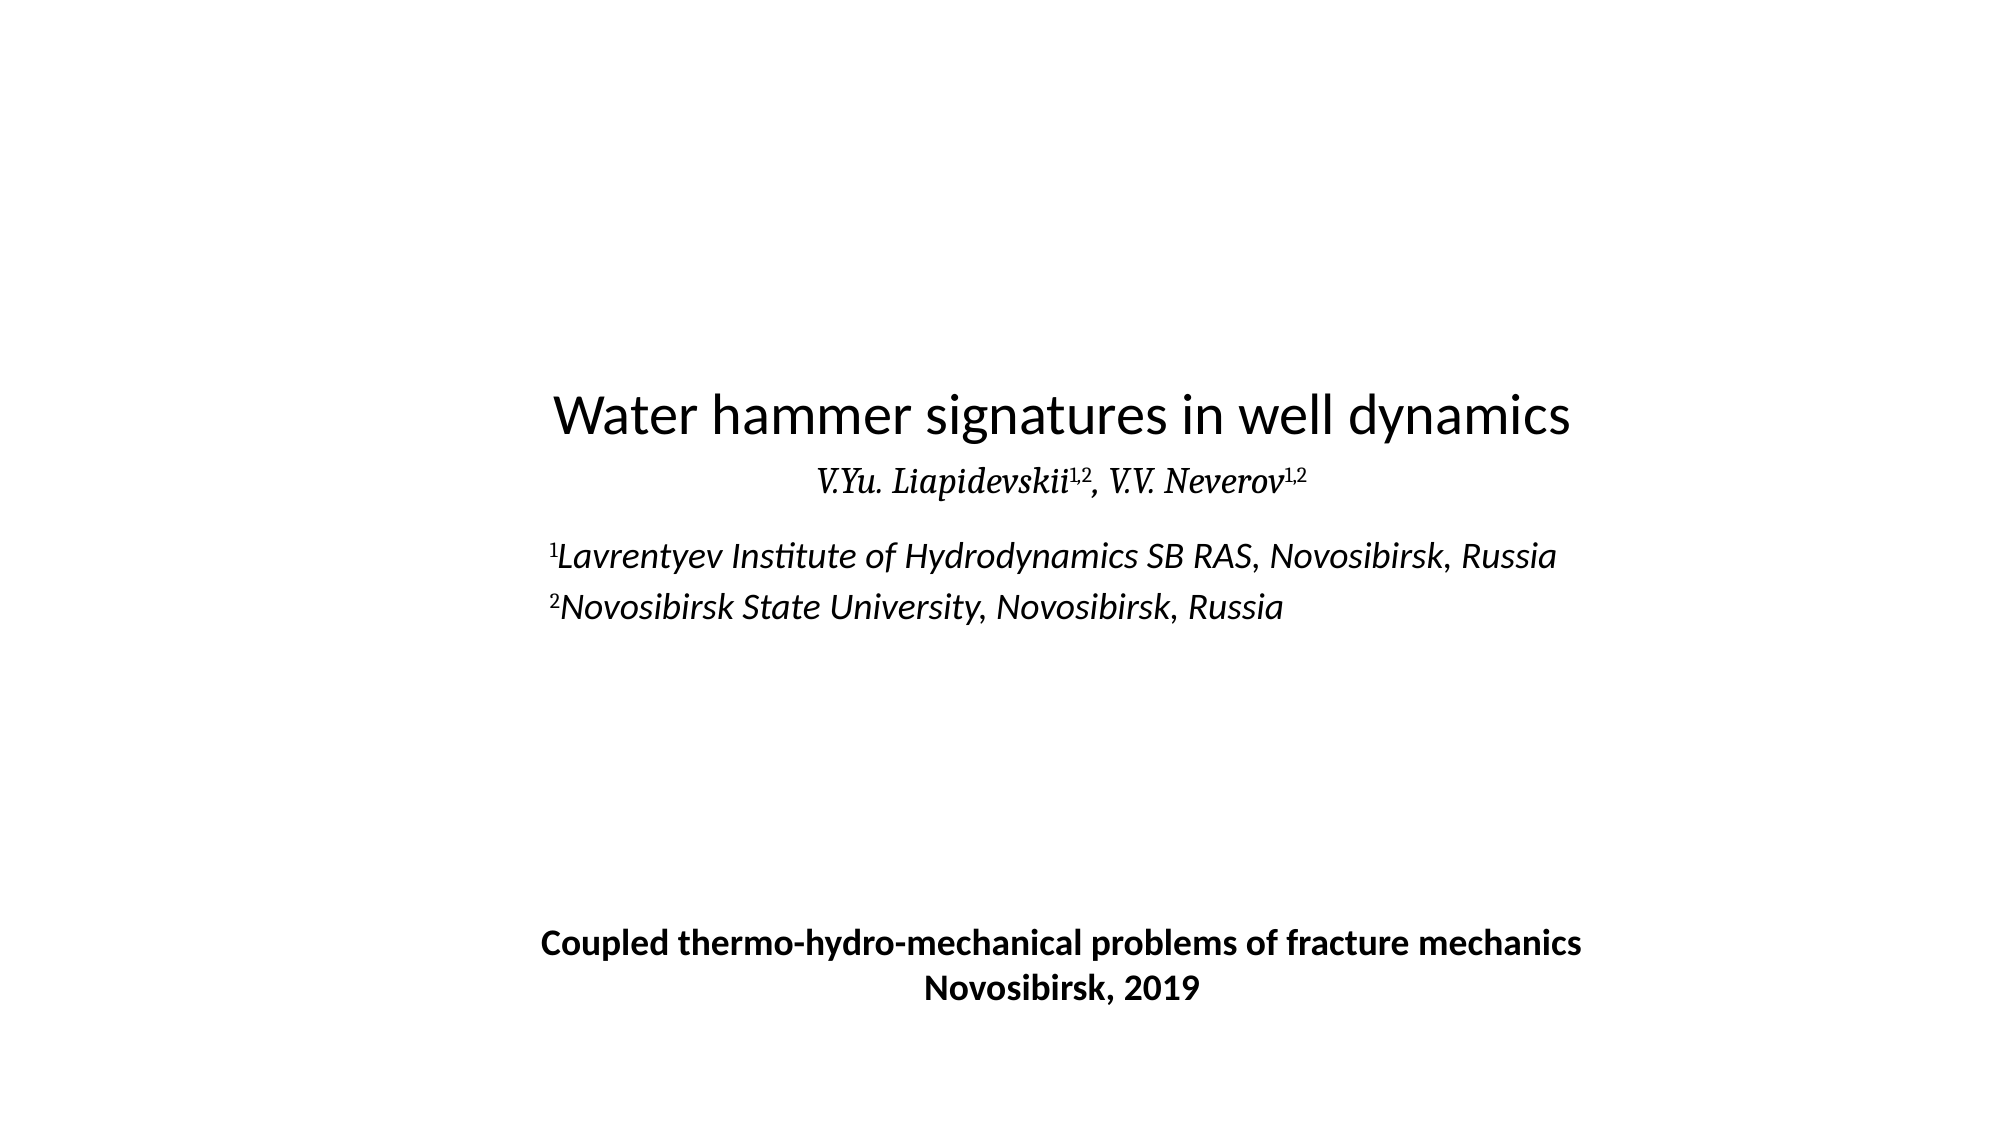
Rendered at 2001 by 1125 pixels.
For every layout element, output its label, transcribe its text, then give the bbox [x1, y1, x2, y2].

text_box Coupled thermo-hydro-mechanical problems of fracture mechanics Novosibirsk, 2019 [518, 910, 1607, 1016]
text_box Water hammer signatures in well dynamics V.Yu. Liapidevskii1,2, V.V. Neverov1,2 1Lavrentyev Institute of Hydrodynamics SB RAS, Novosibirsk, Russia 2Novosibirsk State University, Novosibirsk, Russia [500, 365, 1625, 635]
